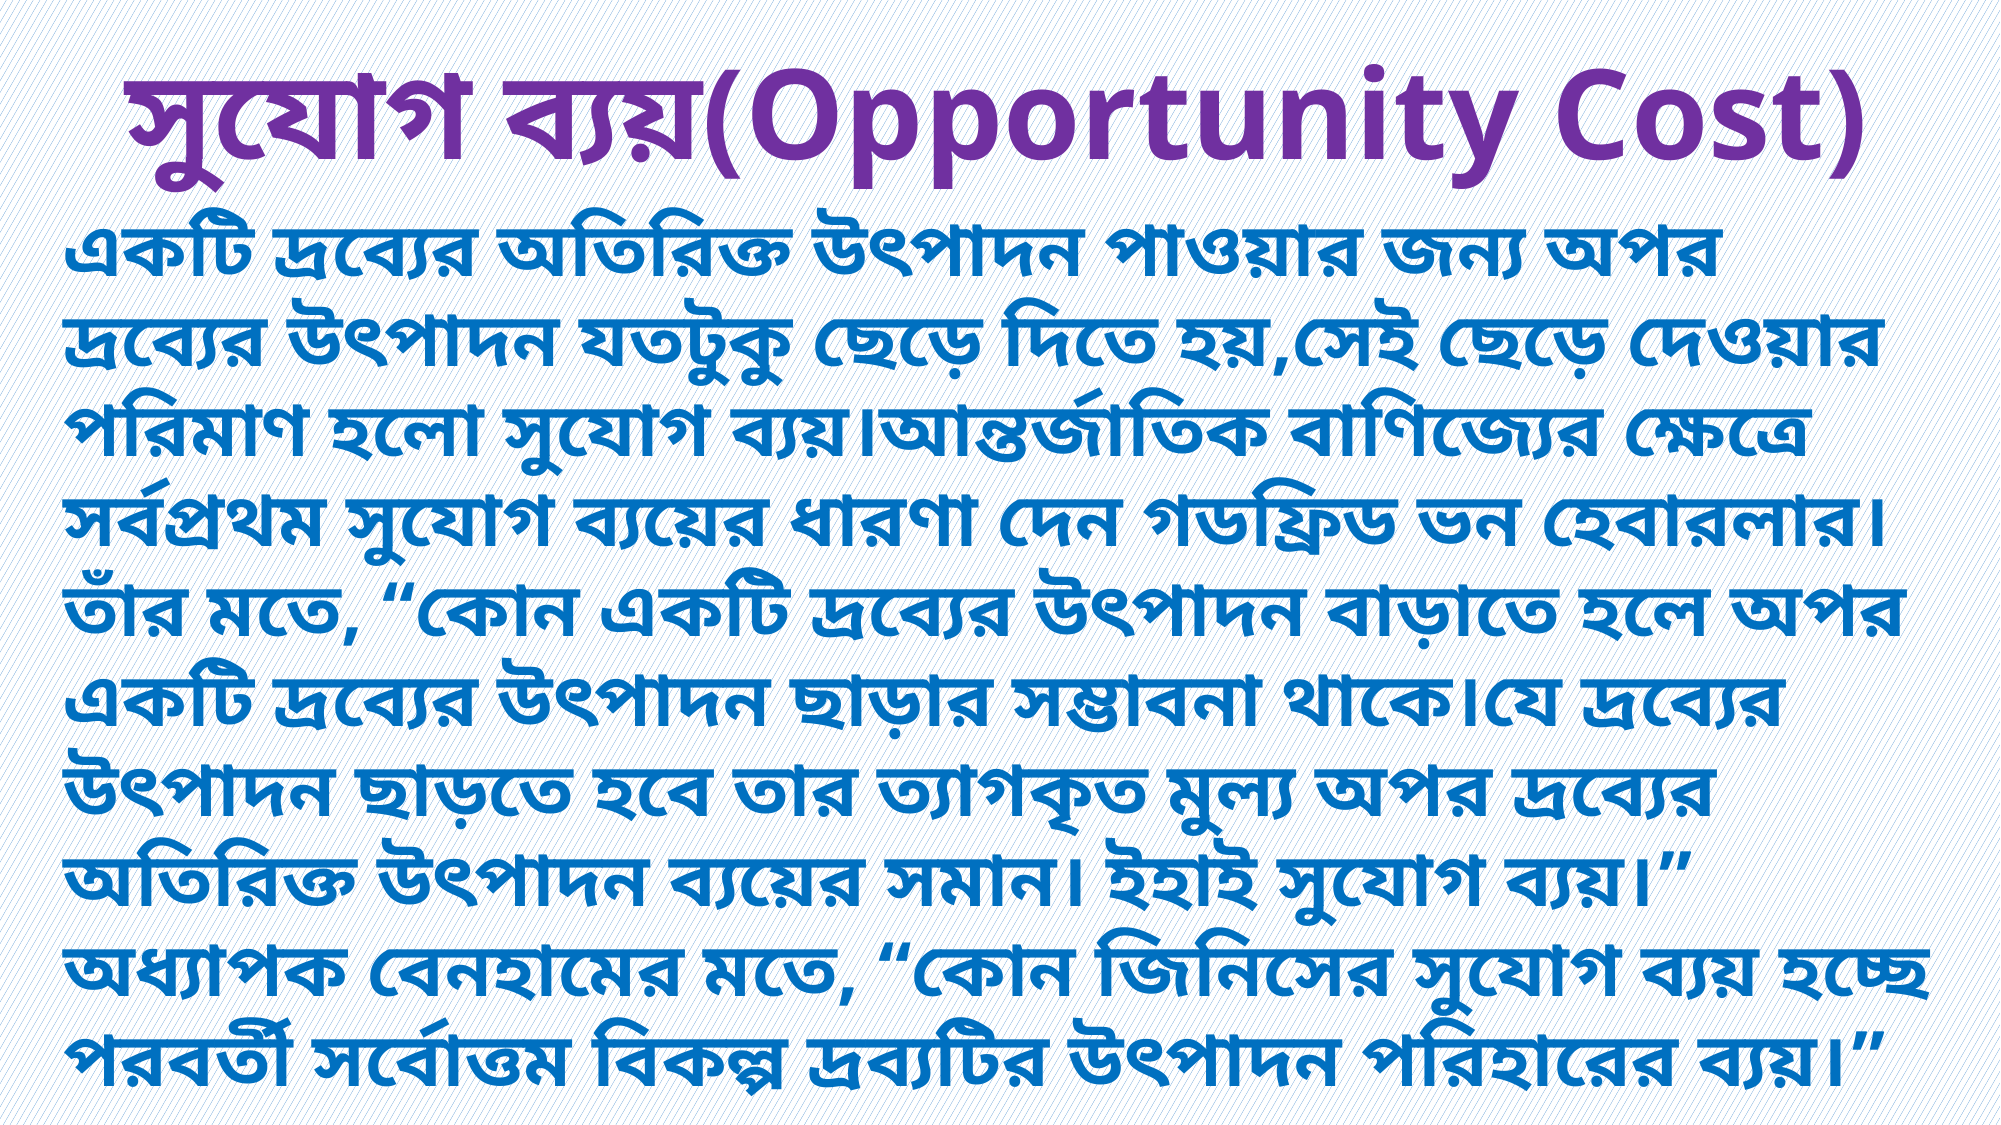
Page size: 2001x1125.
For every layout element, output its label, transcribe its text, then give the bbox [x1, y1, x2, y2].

text_box একটি দ্রব্যের অতিরিক্ত উৎপাদন পাওয়ার জন্য অপর দ্রব্যের উৎপাদন যতটুকু ছেড়ে দিতে হয়,সেই ছেড়ে দেওয়ার পরিমাণ হলো সুযোগ ব্যয়।আন্তর্জাতিক বাণিজ্যের ক্ষেত্রে সর্বপ্রথম সুযোগ ব্যয়ের ধারণা দেন গডফ্রিড ভন হেবারলার। তাঁর মতে, “কোন একটি দ্রব্যের উৎপাদন বাড়াতে হলে অপর একটি দ্রব্যের উৎপাদন ছাড়ার সম্ভাবনা থাকে।যে দ্রব্যের উৎপাদন ছাড়তে হবে তার ত্যাগকৃত মুল্য অপর দ্রব্যের অতিরিক্ত উৎপাদন ব্যয়ের সমান। ইহাই সুযোগ ব্যয়।” অধ্যাপক বেনহামের মতে, “কোন জিনিসের সুযোগ ব্যয় হচ্ছে পরবর্তী সর্বোত্তম বিকল্প দ্রব্যটির উৎপাদন পরিহারের ব্যয়।” [48, 193, 1961, 1125]
text_box সুযোগ ব্যয়(Opportunity Cost) [48, 27, 1946, 193]
